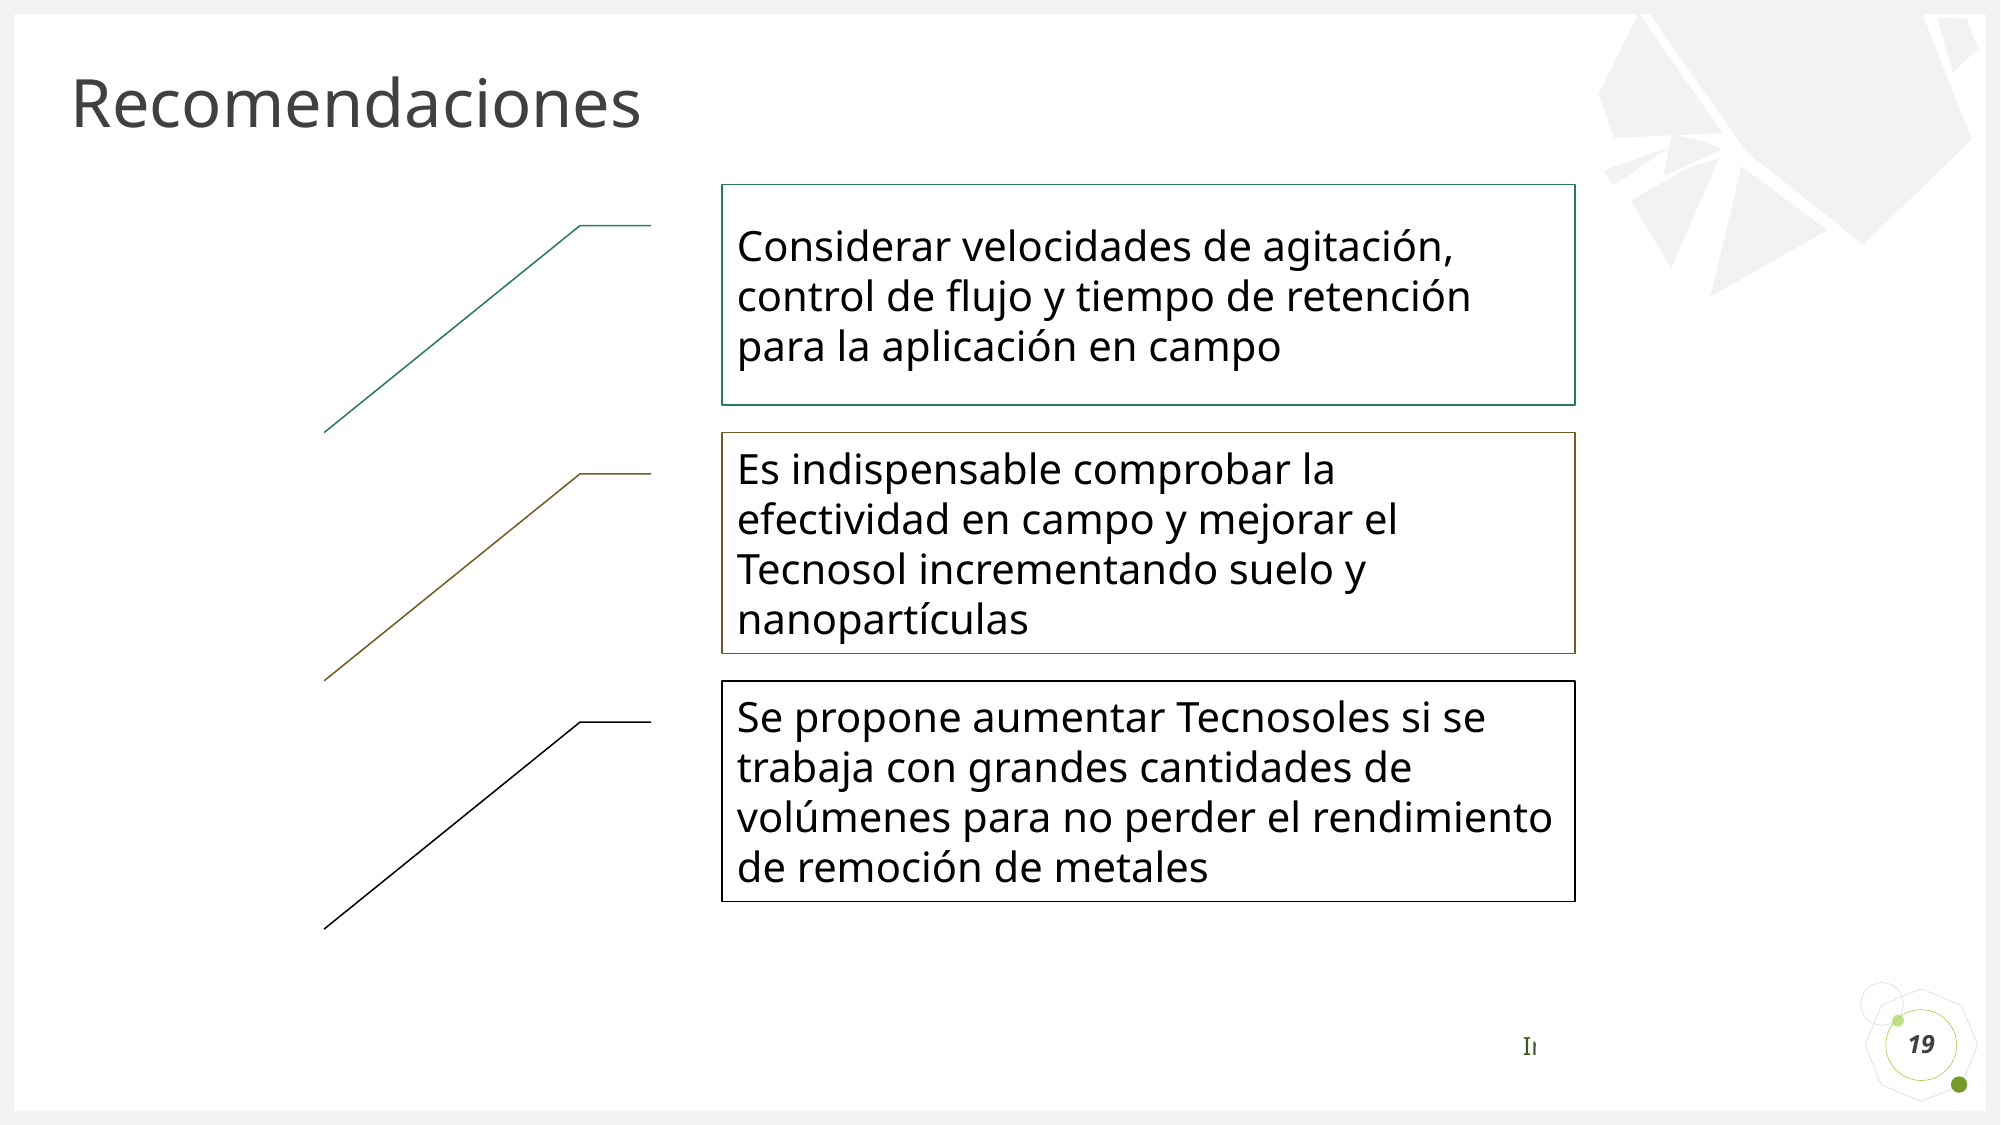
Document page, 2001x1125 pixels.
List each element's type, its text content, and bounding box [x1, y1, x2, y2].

title Recomendaciones [70, 70, 1932, 142]
slide_number 19 [1885, 1009, 1957, 1081]
text_box Considerar velocidades de agitación, control de flujo y tiempo de retención para la aplicación en campo [722, 184, 1575, 405]
text_box Es indispensable comprobar la efectividad en campo y mejorar el Tecnosol incrementando suelo y nanopartículas [722, 432, 1575, 654]
text_box Se propone aumentar Tecnosoles si se trabaja con grandes cantidades de volúmenes para no perder el rendimiento de remoción de metales [722, 680, 1575, 902]
